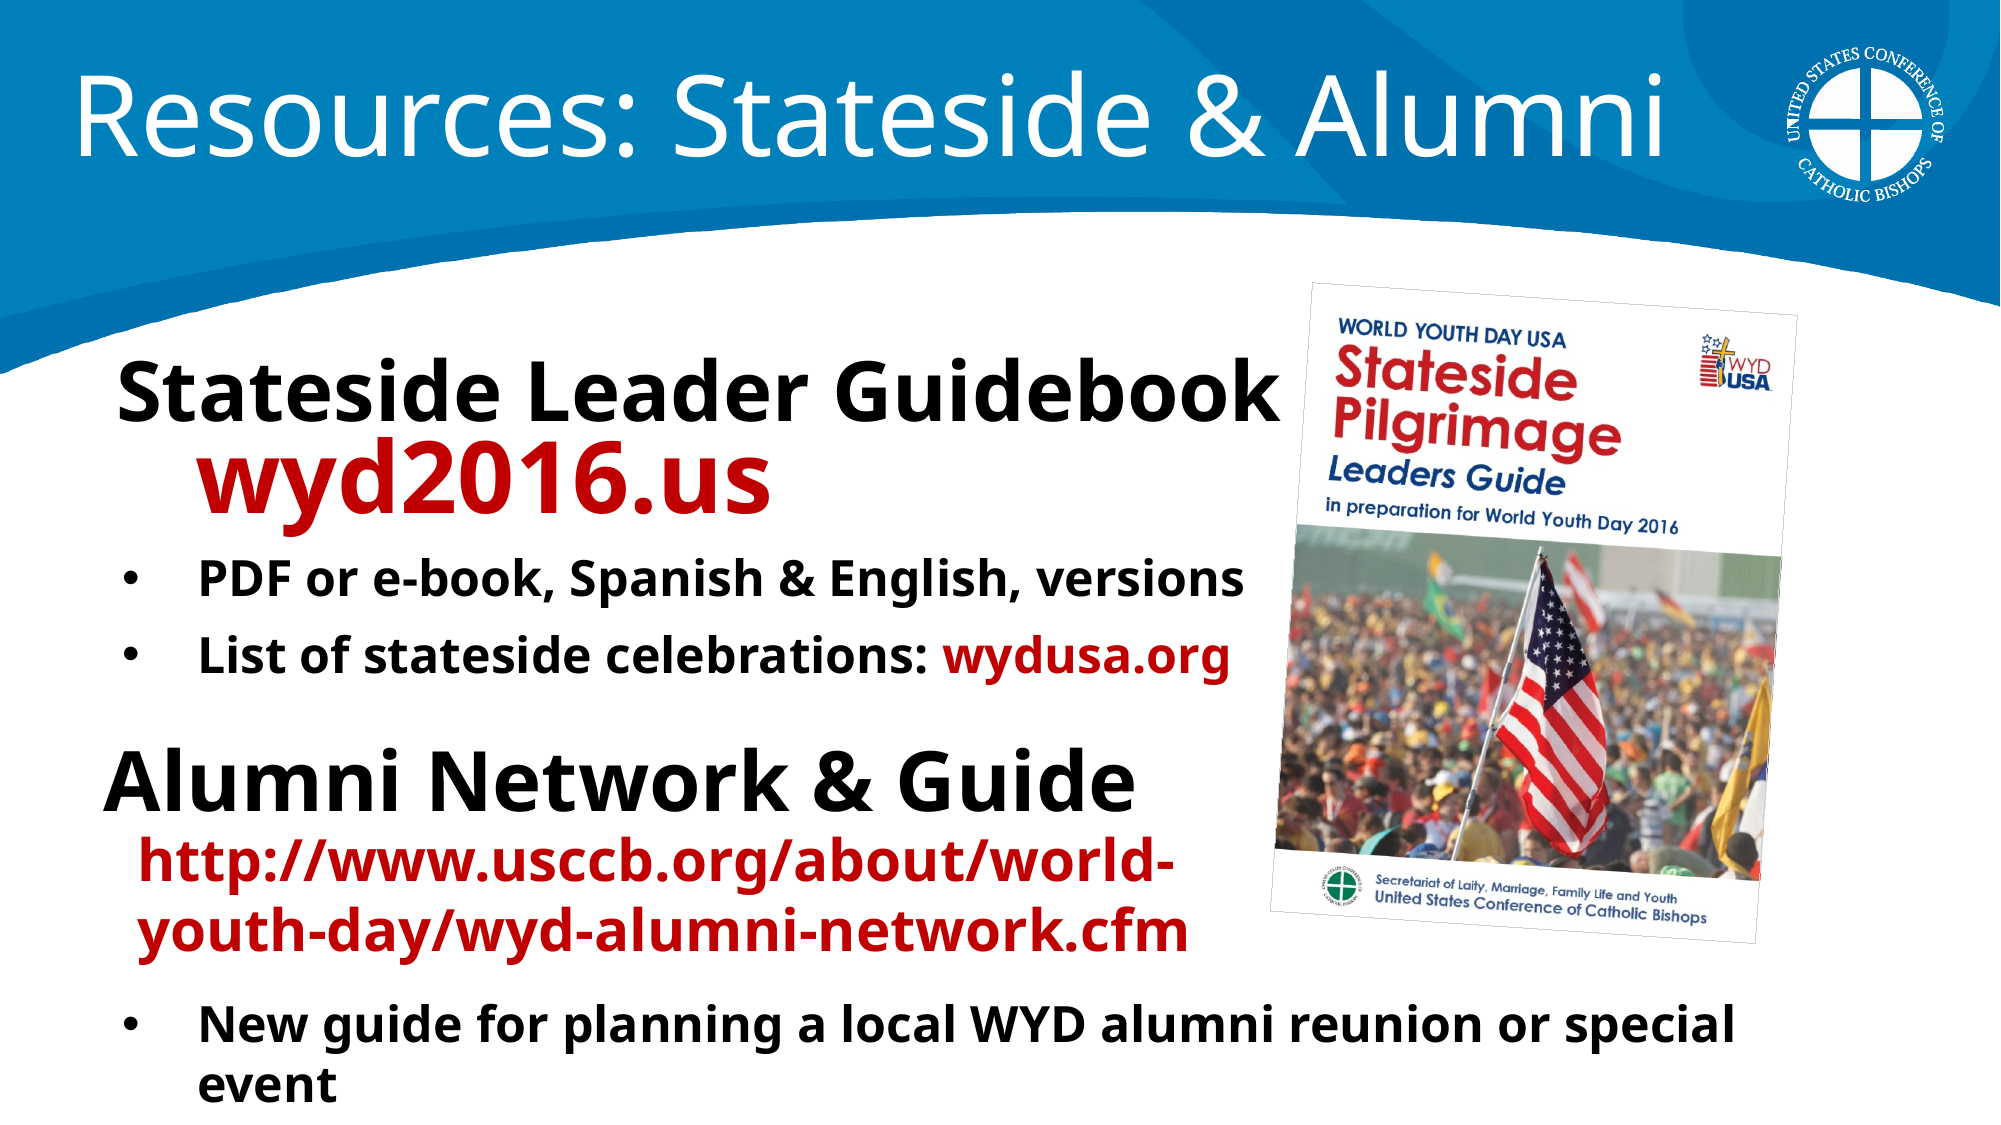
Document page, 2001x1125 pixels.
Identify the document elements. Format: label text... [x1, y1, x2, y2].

picture [945, 95, 987, 157]
picture [0, 0, 2000, 943]
text_box wyd2016.us [180, 446, 1161, 539]
picture [620, 143, 632, 157]
picture [1029, 71, 1081, 157]
picture [446, 95, 488, 157]
picture [778, 95, 825, 157]
text_box Alumni Network & Guide [88, 720, 1283, 836]
text_box New guide for planning a local WYD alumni reunion or special event [107, 985, 1836, 1121]
picture [147, 95, 197, 157]
picture [1684, 0, 1948, 180]
picture [563, 95, 605, 157]
picture [335, 96, 385, 157]
text_box PDF or e-book, Spanish & English, versions List of stateside celebrations: wydusa.org [107, 539, 1290, 691]
picture [1649, 74, 1660, 85]
picture [1003, 96, 1012, 155]
picture [676, 75, 726, 157]
picture [265, 95, 319, 157]
picture [81, 76, 136, 155]
picture [405, 95, 439, 155]
picture [883, 95, 933, 157]
picture [734, 82, 770, 156]
picture [500, 95, 550, 157]
picture [1650, 96, 1659, 155]
text_box Stateside Leader Guidebook [101, 404, 1290, 446]
text_box http://www.usccb.org/about/world-youth-day/wyd-alumni-network.cfm [122, 815, 1264, 971]
picture [837, 82, 873, 156]
picture [1098, 95, 1148, 157]
picture [1002, 74, 1013, 85]
picture [620, 95, 632, 109]
picture [210, 95, 252, 157]
